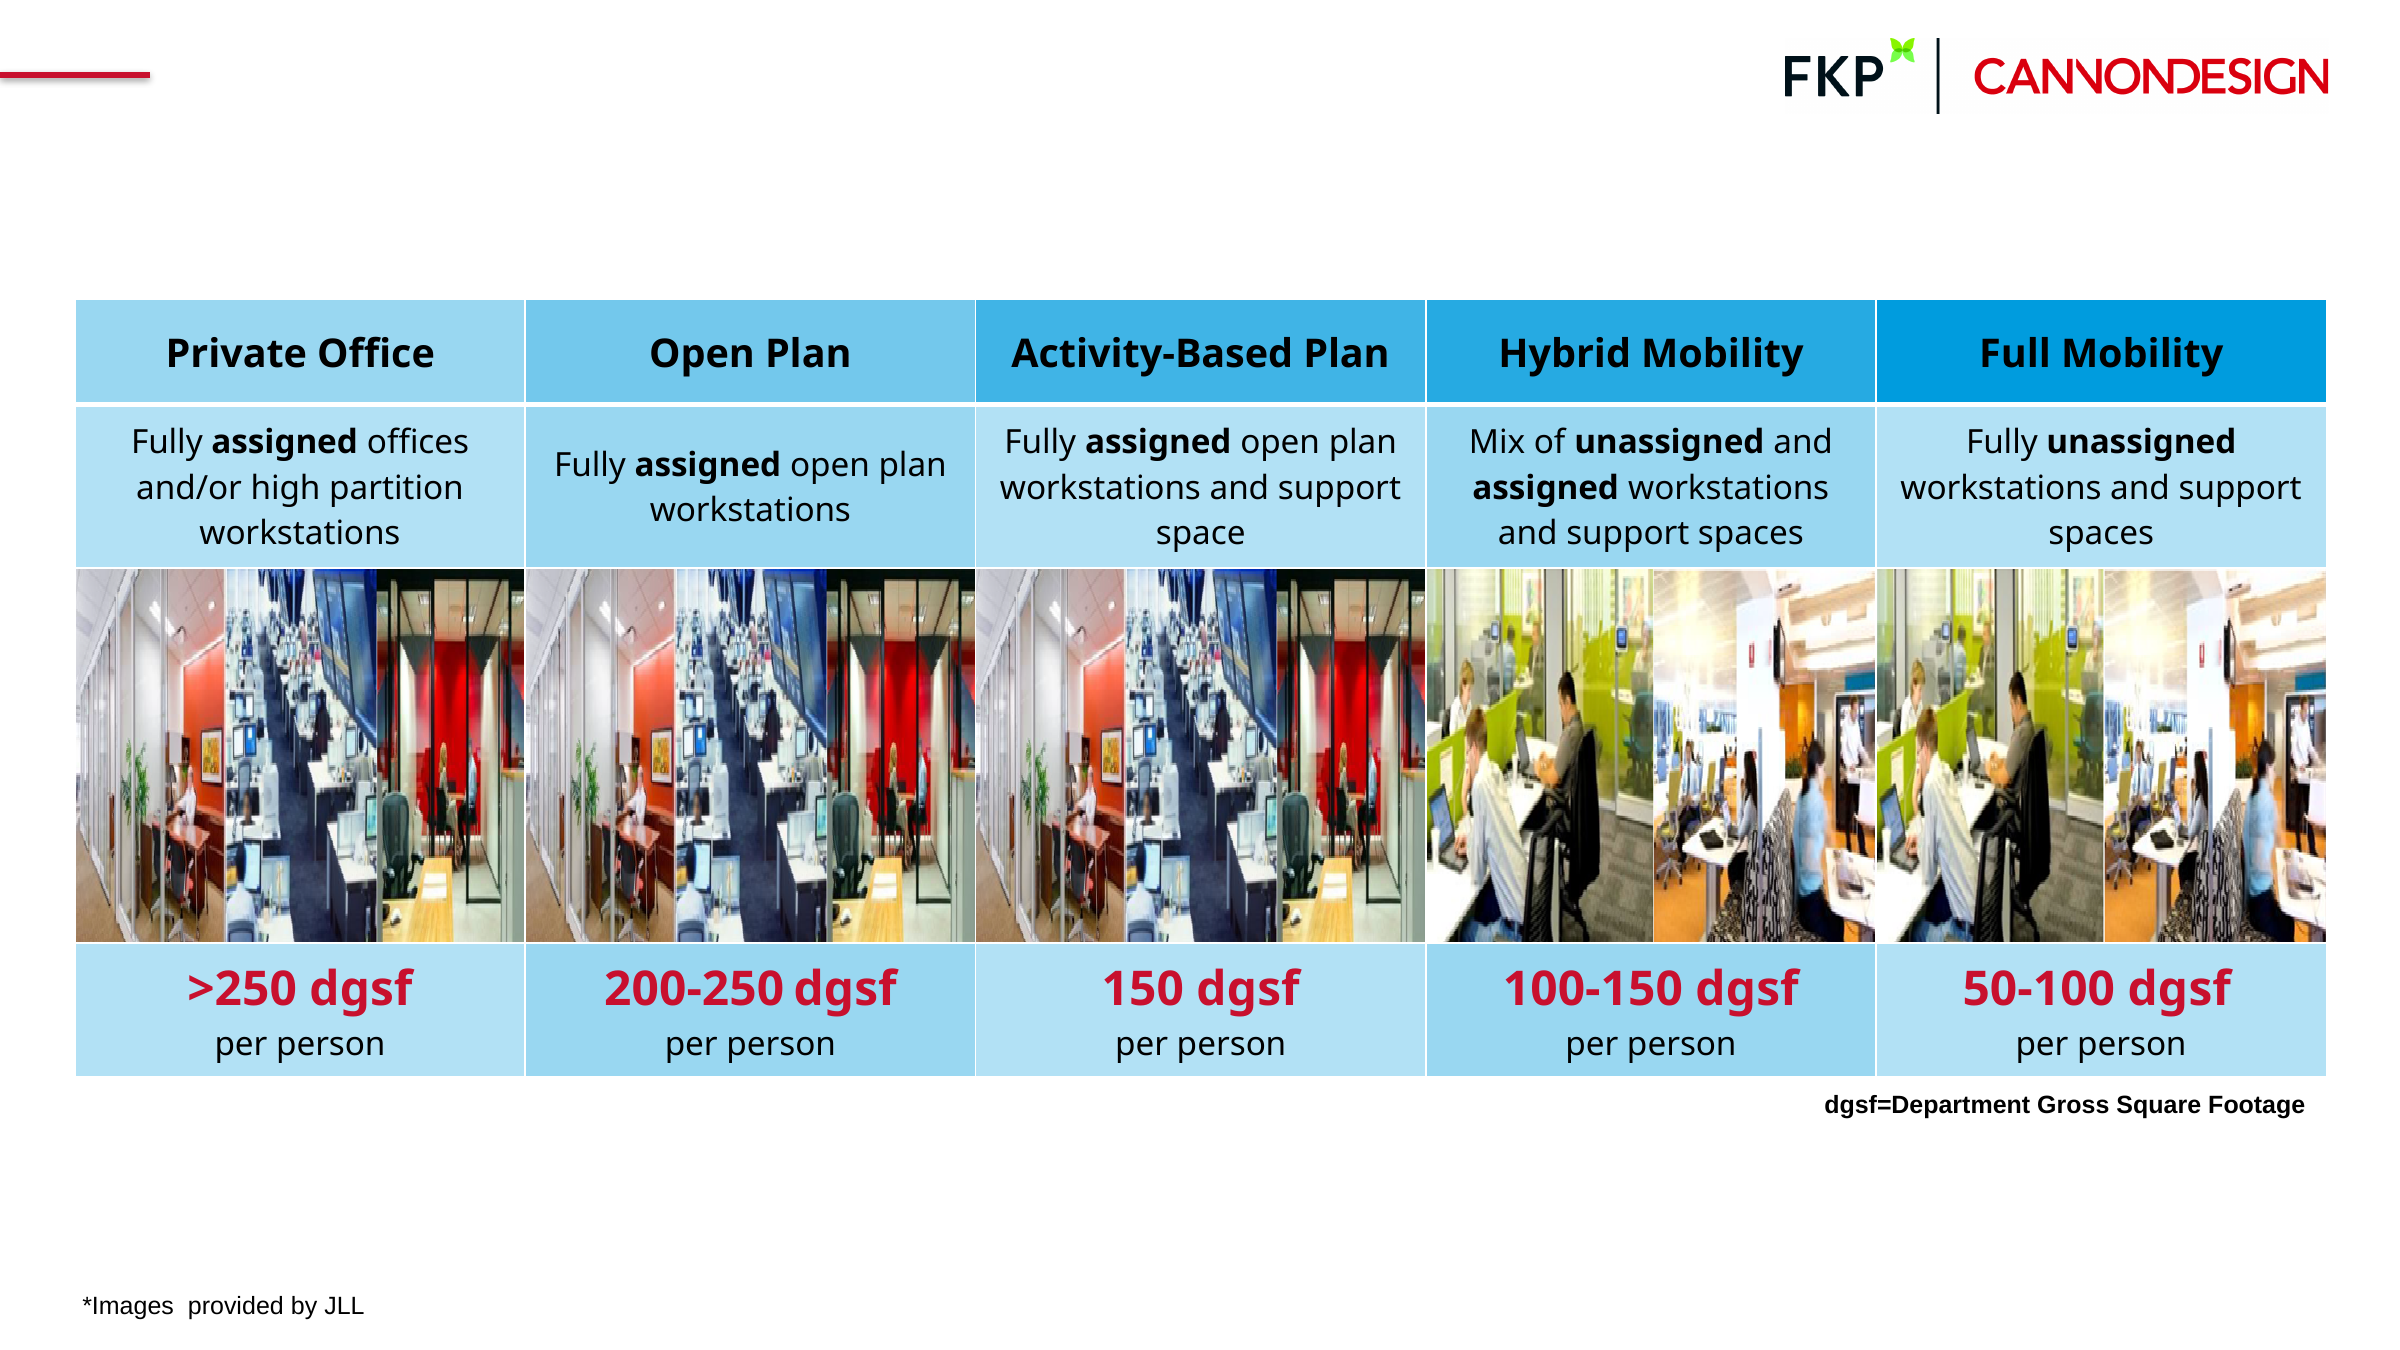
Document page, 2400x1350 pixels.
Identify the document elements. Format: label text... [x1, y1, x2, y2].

table_header Activity-Based Plan [976, 300, 1425, 402]
table_cell [976, 569, 1425, 942]
table_cell 50-100 dgsf per person [1877, 944, 2326, 1076]
table_cell [76, 569, 524, 942]
table_header Hybrid Mobility [1427, 300, 1875, 402]
text_box *Images provided by JLL [82, 1274, 381, 1335]
table_cell Mix of unassigned and assigned workstations and support spaces [1427, 407, 1875, 567]
table_cell Fully assigned open plan workstations and support space [976, 407, 1425, 567]
table_cell Fully assigned offices and/or high partition workstations [76, 407, 524, 567]
table_cell 100-150 dgsf per person [1427, 944, 1875, 1076]
table_cell [526, 569, 975, 942]
table_header Open Plan [526, 300, 975, 402]
table_cell [1427, 569, 1875, 942]
table_header Private Office [76, 300, 524, 402]
picture [1785, 38, 2329, 114]
table_cell Fully assigned open plan workstations [526, 407, 975, 567]
table_cell >250 dgsf per person [76, 944, 524, 1076]
table_header Full Mobility [1877, 300, 2326, 402]
table_cell [1877, 569, 2326, 942]
table_cell 150 dgsf per person [976, 944, 1425, 1076]
table_cell 200-250 dgsf per person [526, 944, 975, 1076]
table_cell Fully unassigned workstations and support spaces [1877, 407, 2326, 567]
text_box dgsf=Department Gross Square Footage [1809, 1073, 2322, 1134]
